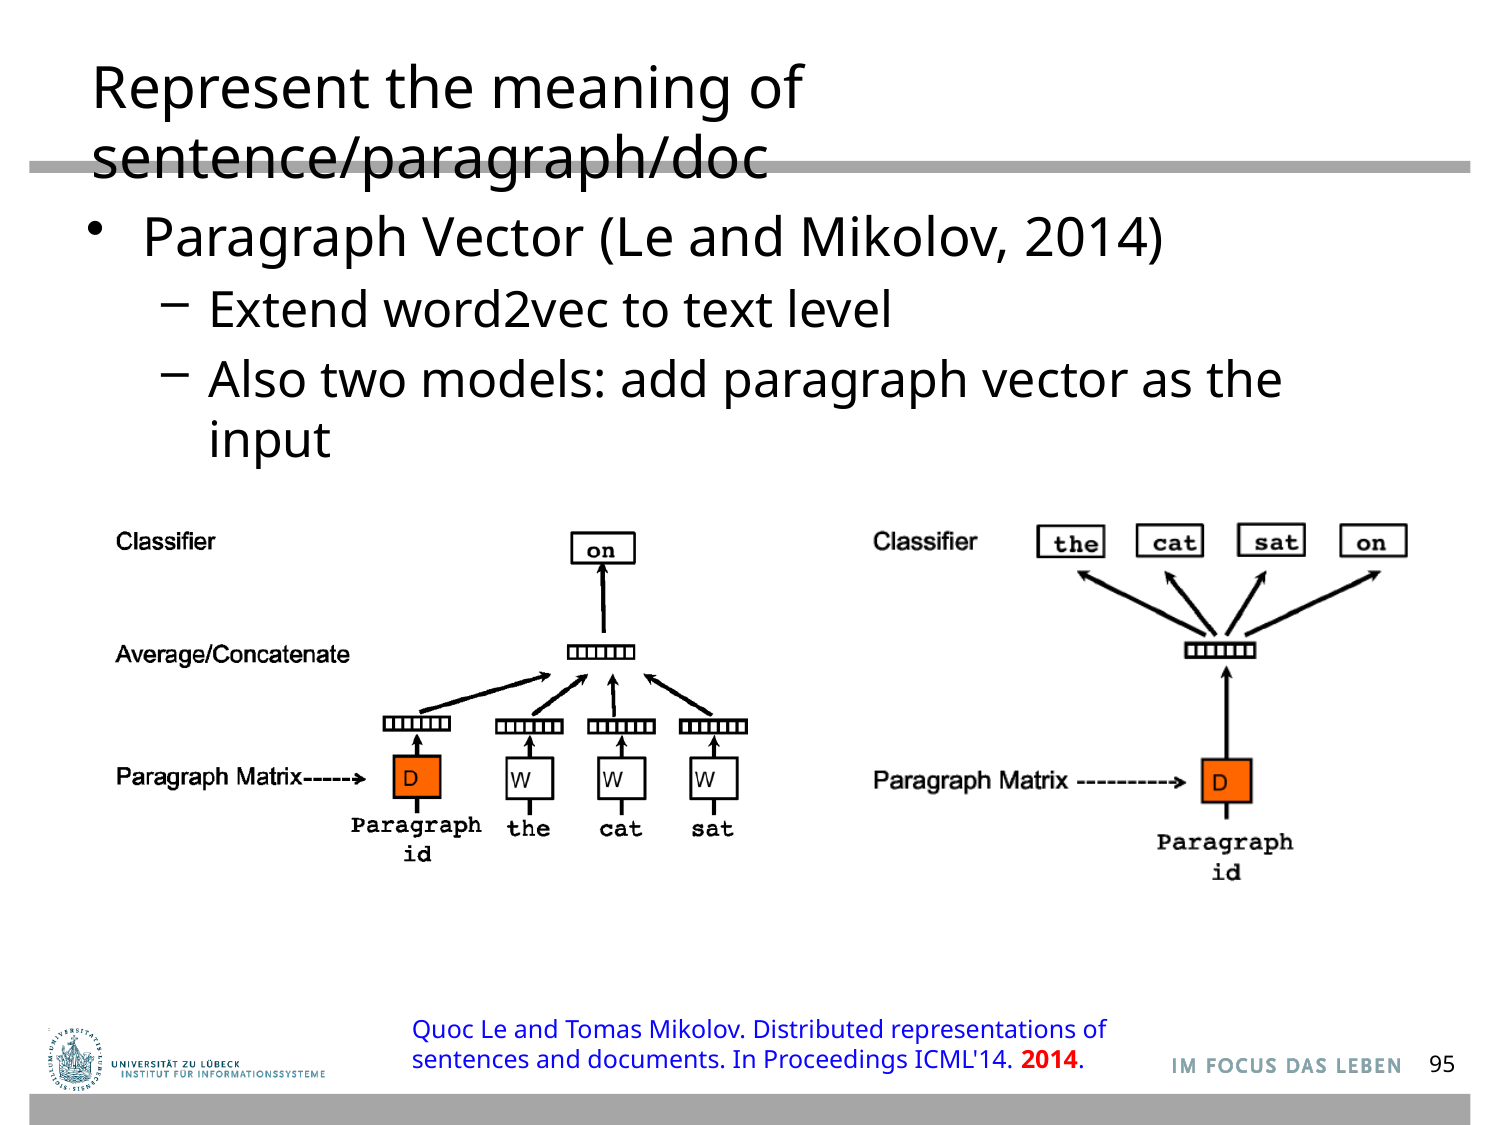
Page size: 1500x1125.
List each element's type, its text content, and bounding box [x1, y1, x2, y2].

picture [111, 518, 752, 876]
slide_number 95 [1305, 1050, 1471, 1083]
text_box Quoc Le and Tomas Mikolov. Distributed representations of sentences and documents. In Proceedings ICML'14. 2014. [397, 1006, 1148, 1082]
title Represent the meaning of sentence/paragraph/doc [76, 42, 1500, 126]
picture [1173, 1058, 1305, 1073]
picture [857, 514, 1427, 898]
list Paragraph Vector (Le and Mikolov, 2014) Extend word2vec to text level Also two models: add paragraph vector as the input [75, 196, 1425, 1012]
